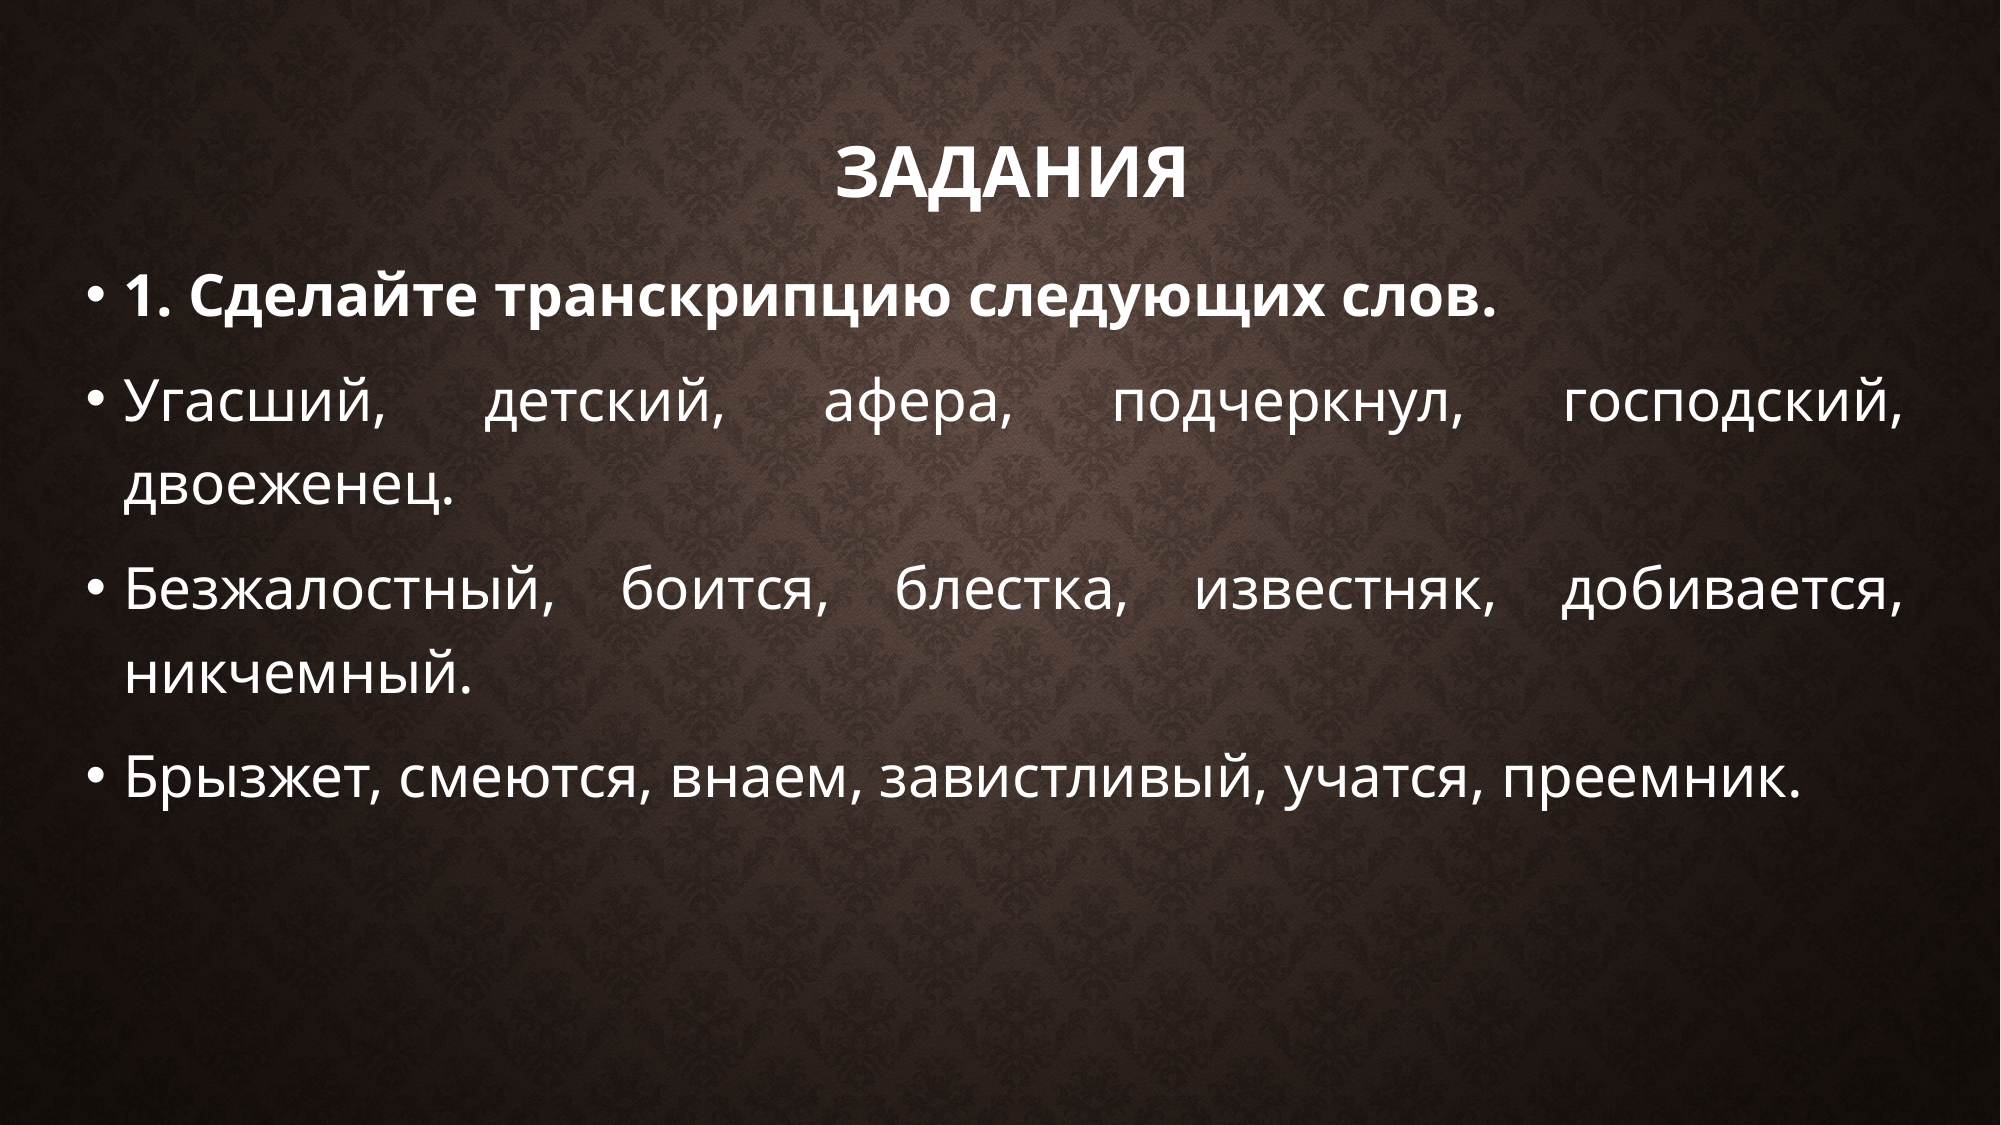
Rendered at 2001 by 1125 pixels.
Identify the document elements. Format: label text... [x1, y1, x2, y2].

title Задания [225, 112, 1800, 236]
list 1. Сделайте транскрипцию следующих слов. Угасший, детский, афера, подчеркнул, господский, двоеженец. Безжалостный, боится, блестка, известняк, добивается, никчемный. Брызжет, смеются, внаем, завистливый, учатся, преемник. [70, 236, 1920, 1103]
